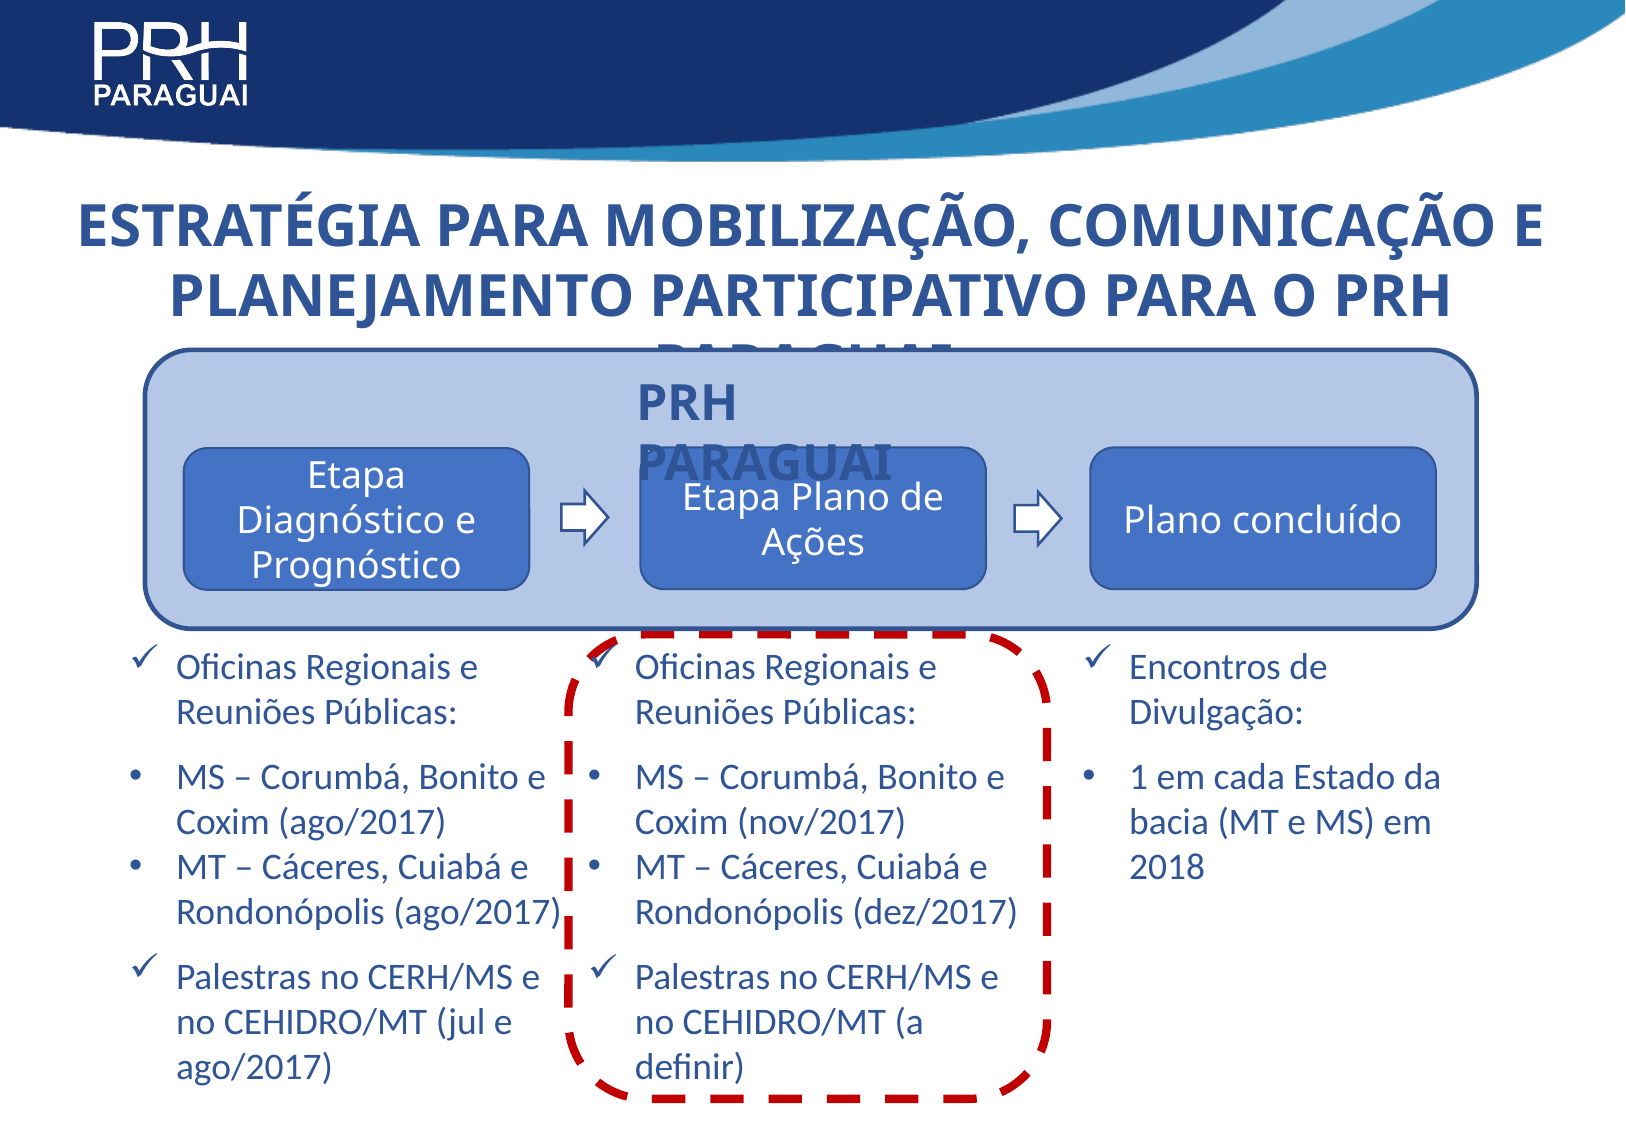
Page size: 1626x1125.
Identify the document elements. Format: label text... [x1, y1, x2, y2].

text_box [144, 349, 1477, 629]
text_box [618, 1095, 997, 1100]
text_box ESTRATÉGIA PARA MOBILIZAÇÃO, COMUNICAÇÃO E PLANEJAMENTO PARTICIPATIVO PARA O PRH PARAGUAI [55, 284, 1566, 405]
picture [0, 0, 1625, 284]
text_box Encontros de Divulgação: 1 em cada Estado da bacia (MT e MS) em 2018 [1067, 634, 1512, 895]
text_box Oficinas Regionais e Reuniões Públicas: MS – Corumbá, Bonito e Coxim (ago/2017) MT – Cáceres, Cuiabá e Rondonópolis (ago/2017) Palestras no CERH/MS e no CEHIDRO/MT (jul e ago/2017) [114, 634, 573, 1094]
text_box Oficinas Regionais e Reuniões Públicas: MS – Corumbá, Bonito e Coxim (nov/2017) MT – Cáceres, Cuiabá e Rondonópolis (dez/2017) Palestras no CERH/MS e no CEHIDRO/MT (a definir) [573, 634, 1054, 1095]
